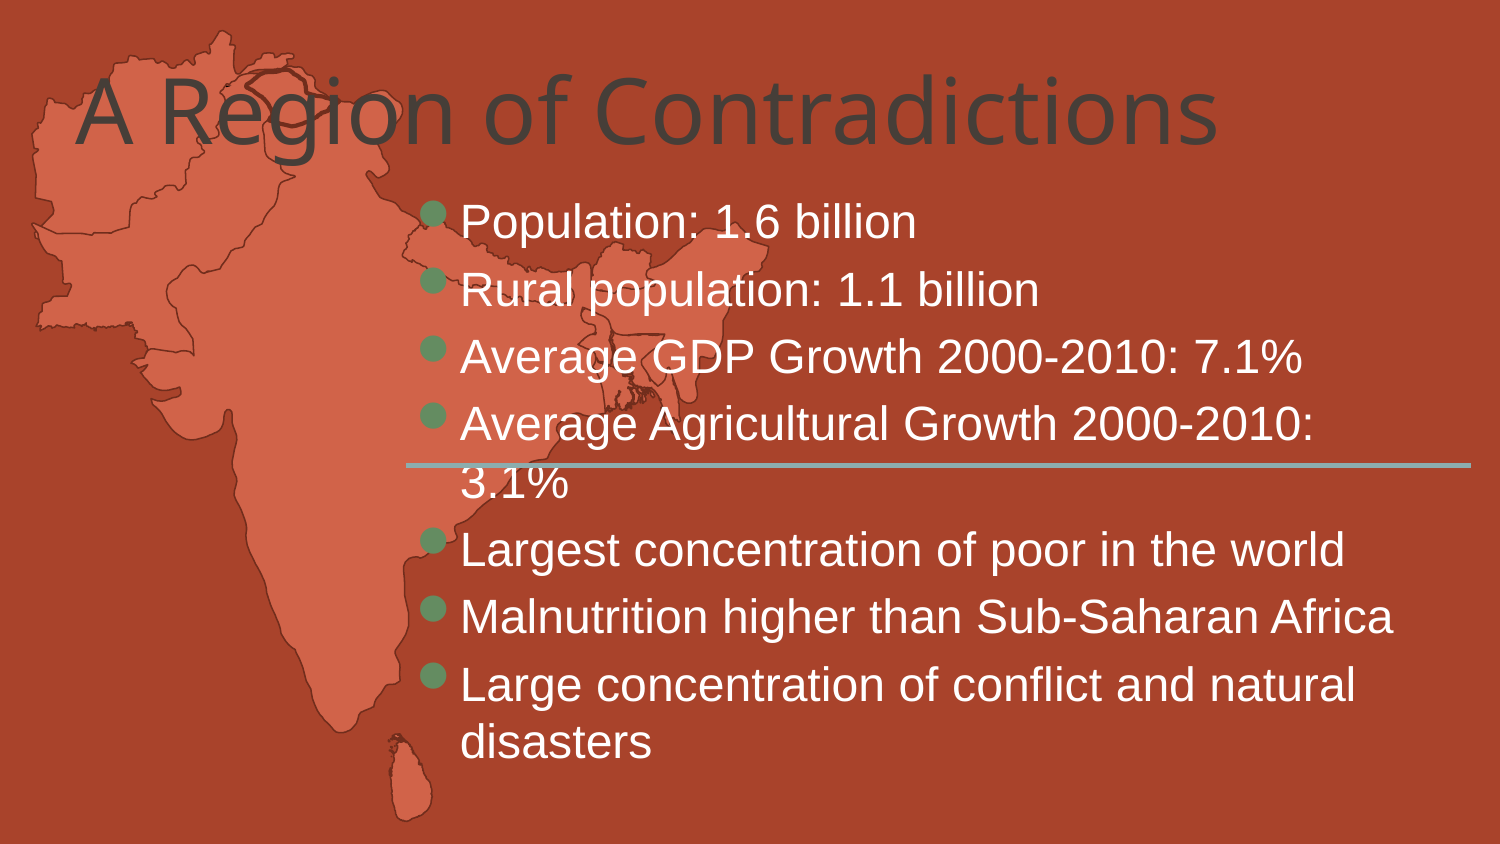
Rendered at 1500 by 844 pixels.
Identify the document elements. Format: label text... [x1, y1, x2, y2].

table_cell 6.9 [773, 468, 1425, 779]
list Population: 1.6 billion Rural population: 1.1 billion Average GDP Growth 2000-2010: 7.1% Average Agricultural Growth 2000-2010: 3.1% Largest concentration of poor in the world Malnutrition higher than Sub-Saharan Africa Large concentration of conflict and natural disasters [776, 476, 1425, 779]
table_cell 287 million [408, 468, 769, 475]
list Population: 1.6 billion Rural population: 1.1 billion Average GDP Growth 2000-2010: 7.1% Average Agricultural Growth 2000-2010: 3.1% Largest concentration of poor in the world Malnutrition higher than Sub-Saharan Africa Large concentration of conflict and natural disasters [776, 182, 1425, 463]
title A Region of Contradictions [75, 22, 1425, 164]
table_cell Average GDP Growth 2000-2010 [769, 32, 776, 164]
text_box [31, 30, 769, 822]
